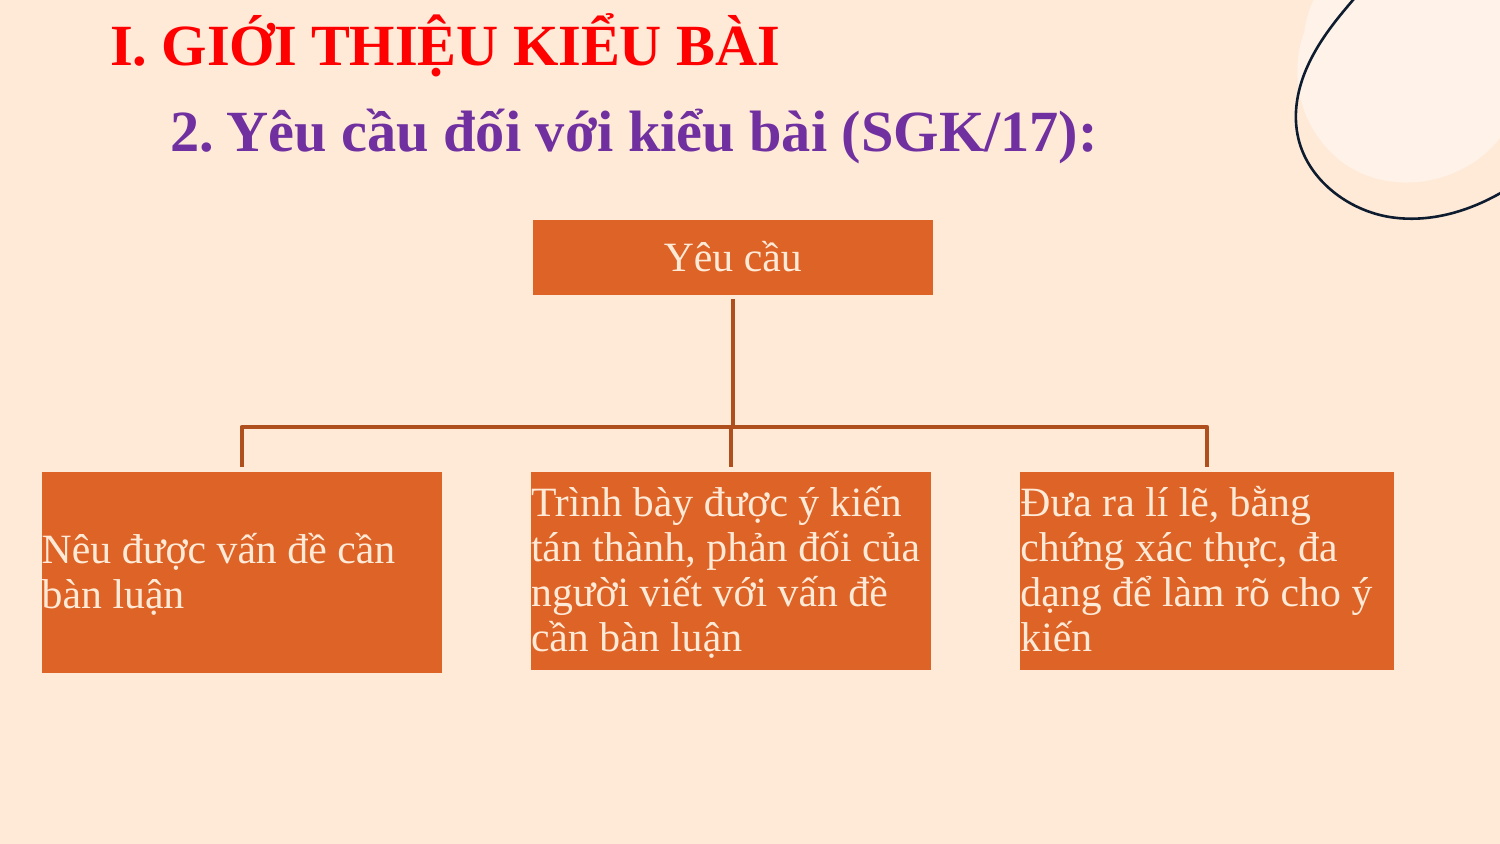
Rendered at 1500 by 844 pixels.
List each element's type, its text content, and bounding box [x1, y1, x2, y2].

text_box 2. Yêu cầu đối với kiểu bài (SGK/17): [155, 85, 1500, 171]
text_box I. GIỚI THIỆU KIỂU BÀI [95, 0, 848, 85]
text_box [38, 195, 1398, 784]
